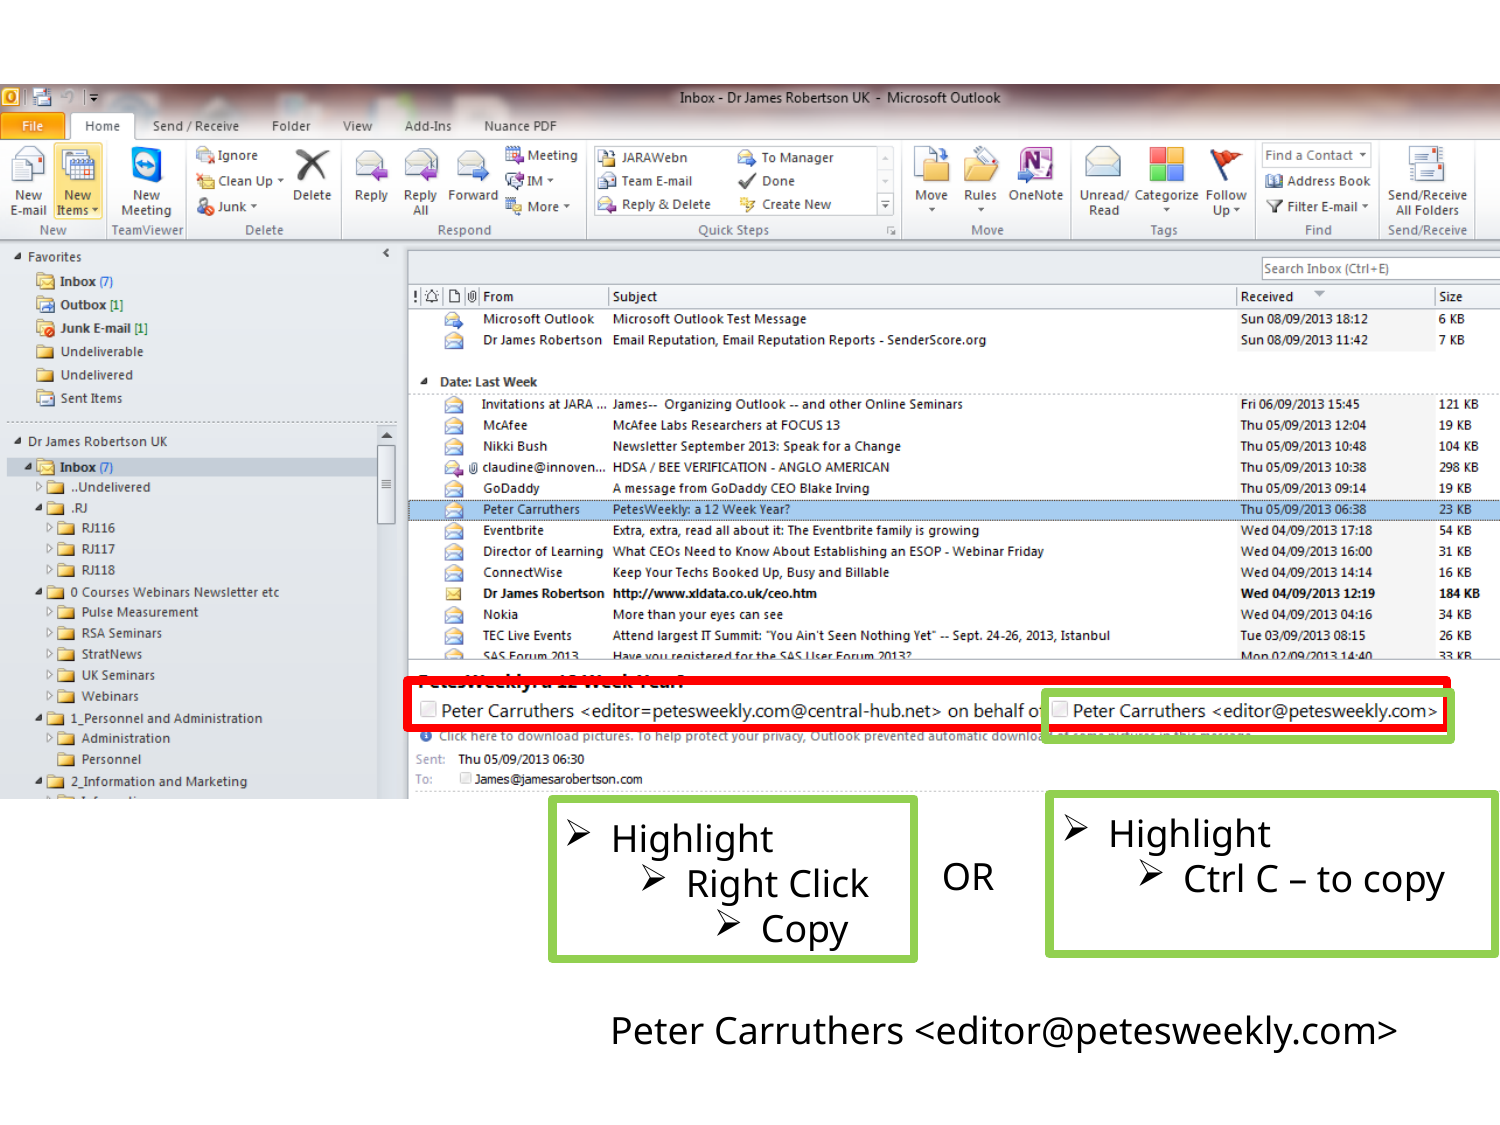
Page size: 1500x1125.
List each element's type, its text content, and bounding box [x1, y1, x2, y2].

text_box [1047, 808, 1497, 956]
picture [0, 84, 1500, 799]
text_box [0, 0, 1500, 83]
text_box [0, 807, 1500, 1125]
text_box Peter Carruthers <editor@petesweekly.com> [595, 999, 1414, 1060]
text_box OR [927, 845, 1034, 906]
text_box Highlight Right Click Copy [549, 808, 999, 958]
text_box Highlight Ctrl C – to copy [1046, 808, 1496, 908]
